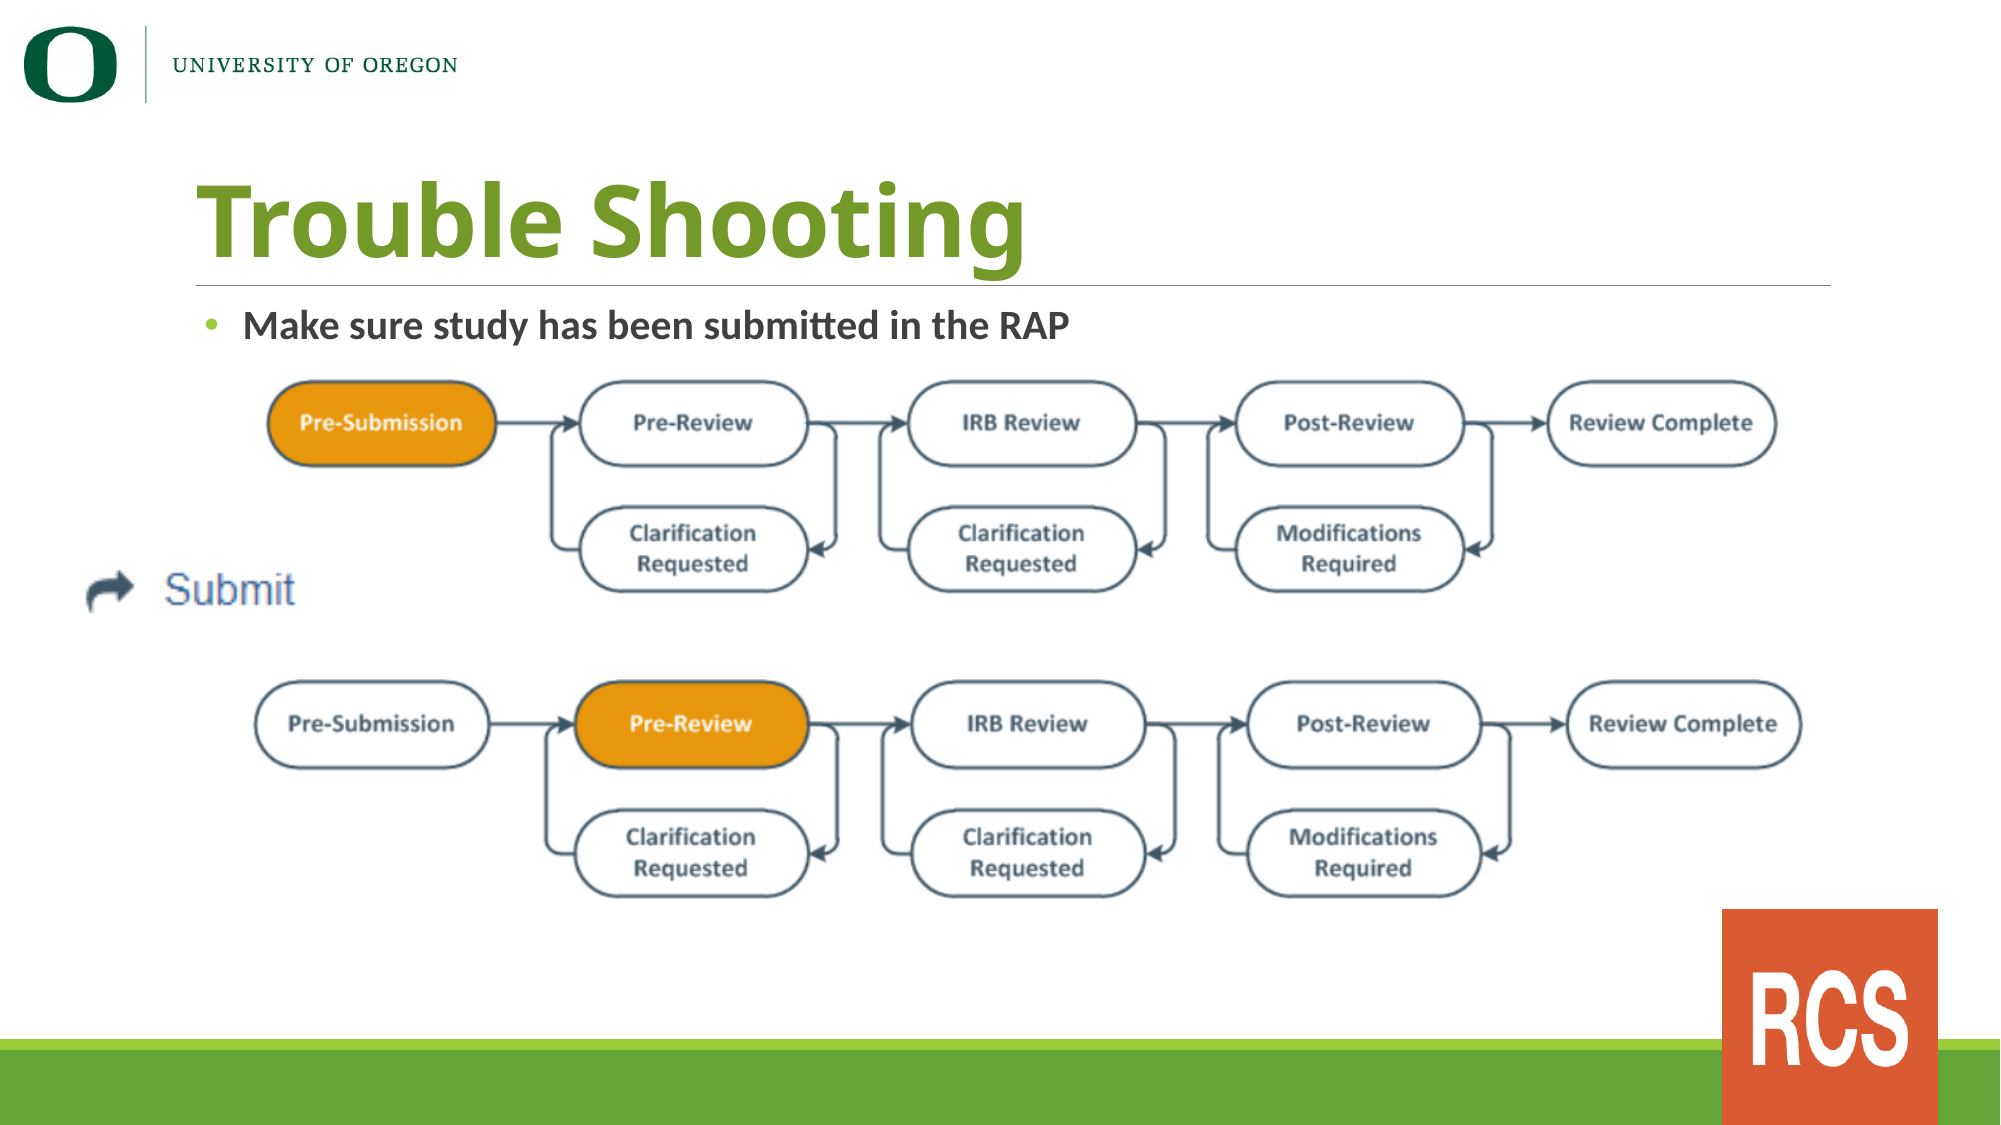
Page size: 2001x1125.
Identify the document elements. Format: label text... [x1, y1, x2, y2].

picture [239, 652, 1938, 1125]
list Make sure study has been submitted in the RAP [204, 296, 1855, 453]
picture [73, 354, 1796, 643]
picture [24, 26, 457, 103]
title Trouble Shooting [180, 47, 1830, 285]
